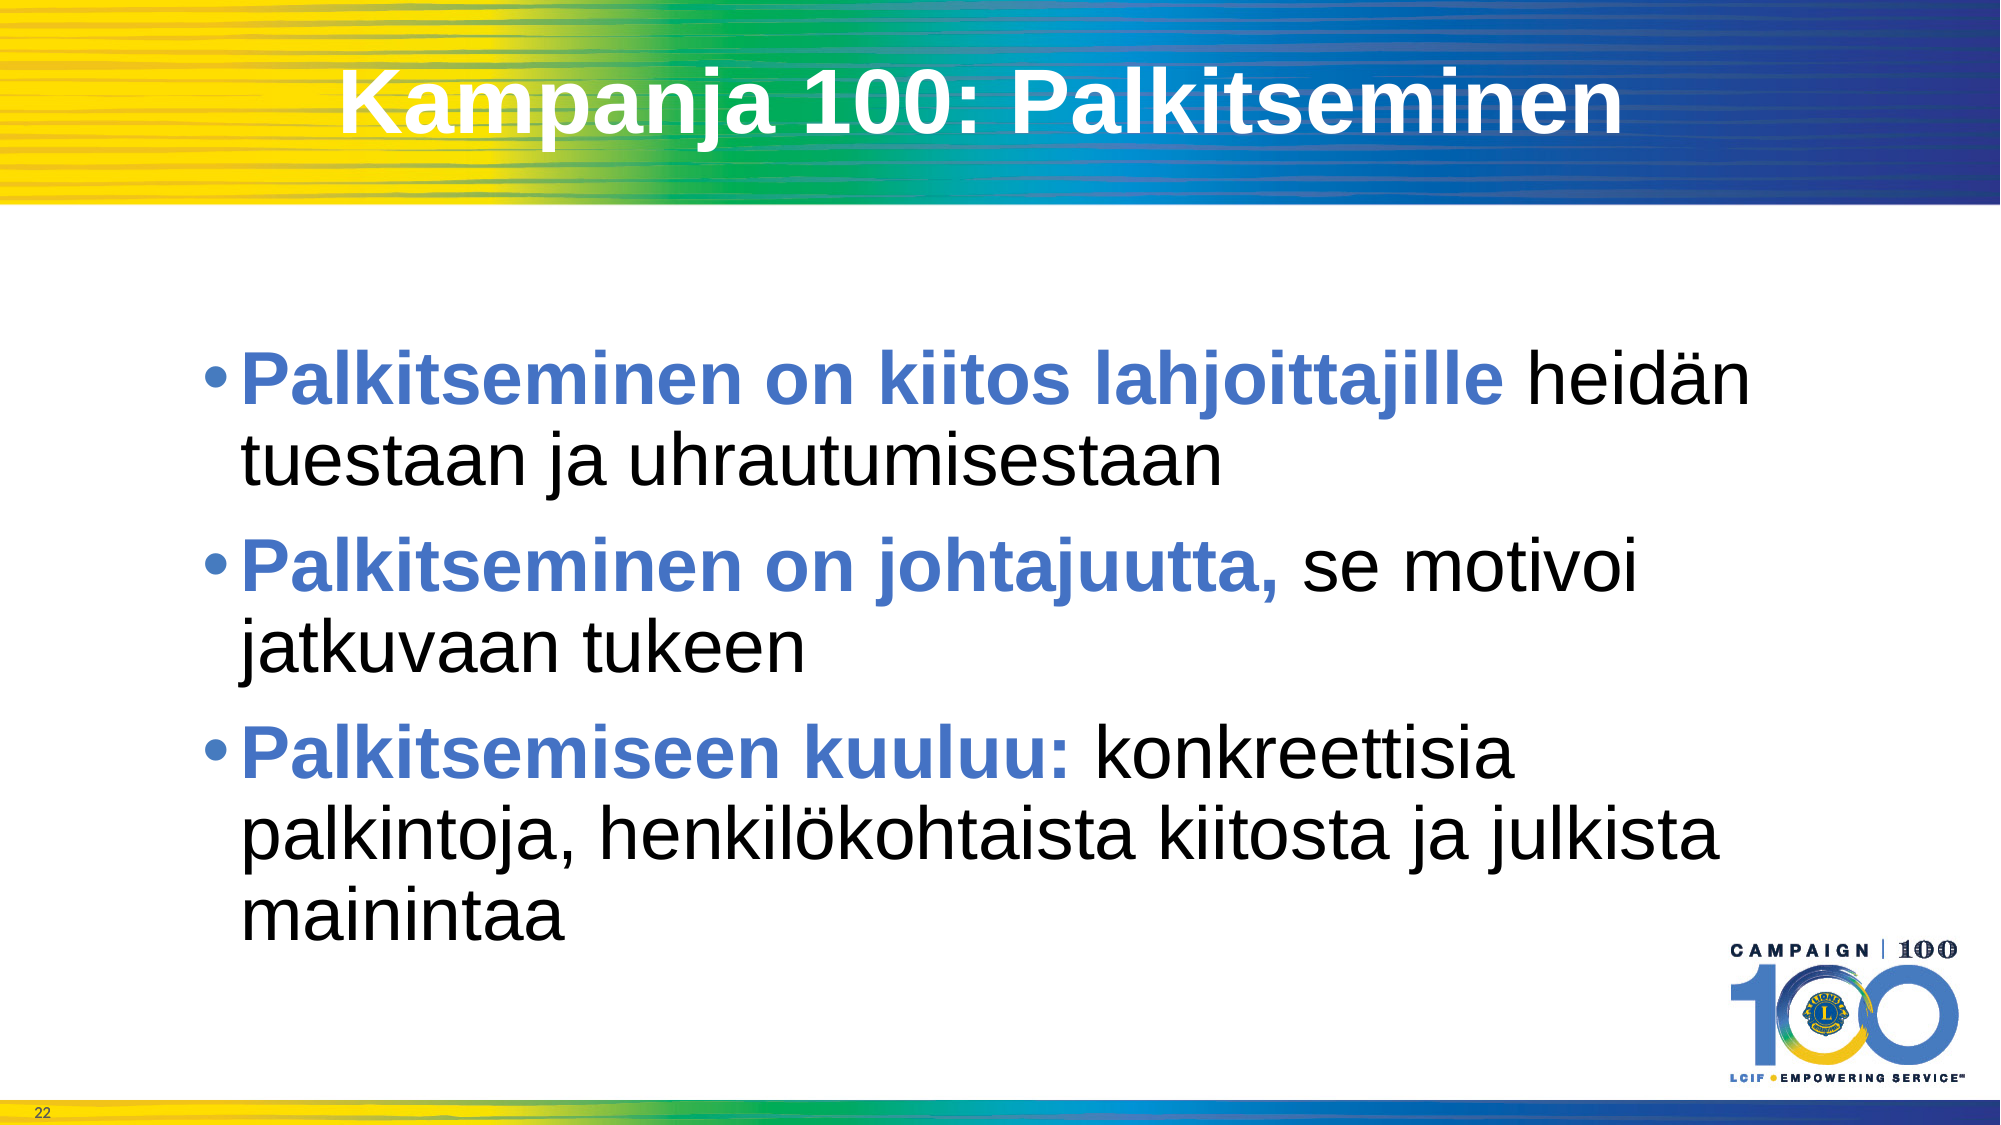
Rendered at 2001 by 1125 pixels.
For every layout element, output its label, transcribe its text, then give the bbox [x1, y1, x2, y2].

text_box Kampanja 100: Palkitseminen [27, 46, 1938, 160]
text_box Palkitseminen on kiitos lahjoittajille heidän tuestaan ja uhrautumisestaan Palkitseminen on johtajuutta, se motivoi jatkuvaan tukeen Palkitsemiseen kuuluu: konkreettisia palkintoja, henkilökohtaista kiitosta ja julkista mainintaa [188, 332, 1874, 978]
picture [0, 0, 2000, 1125]
